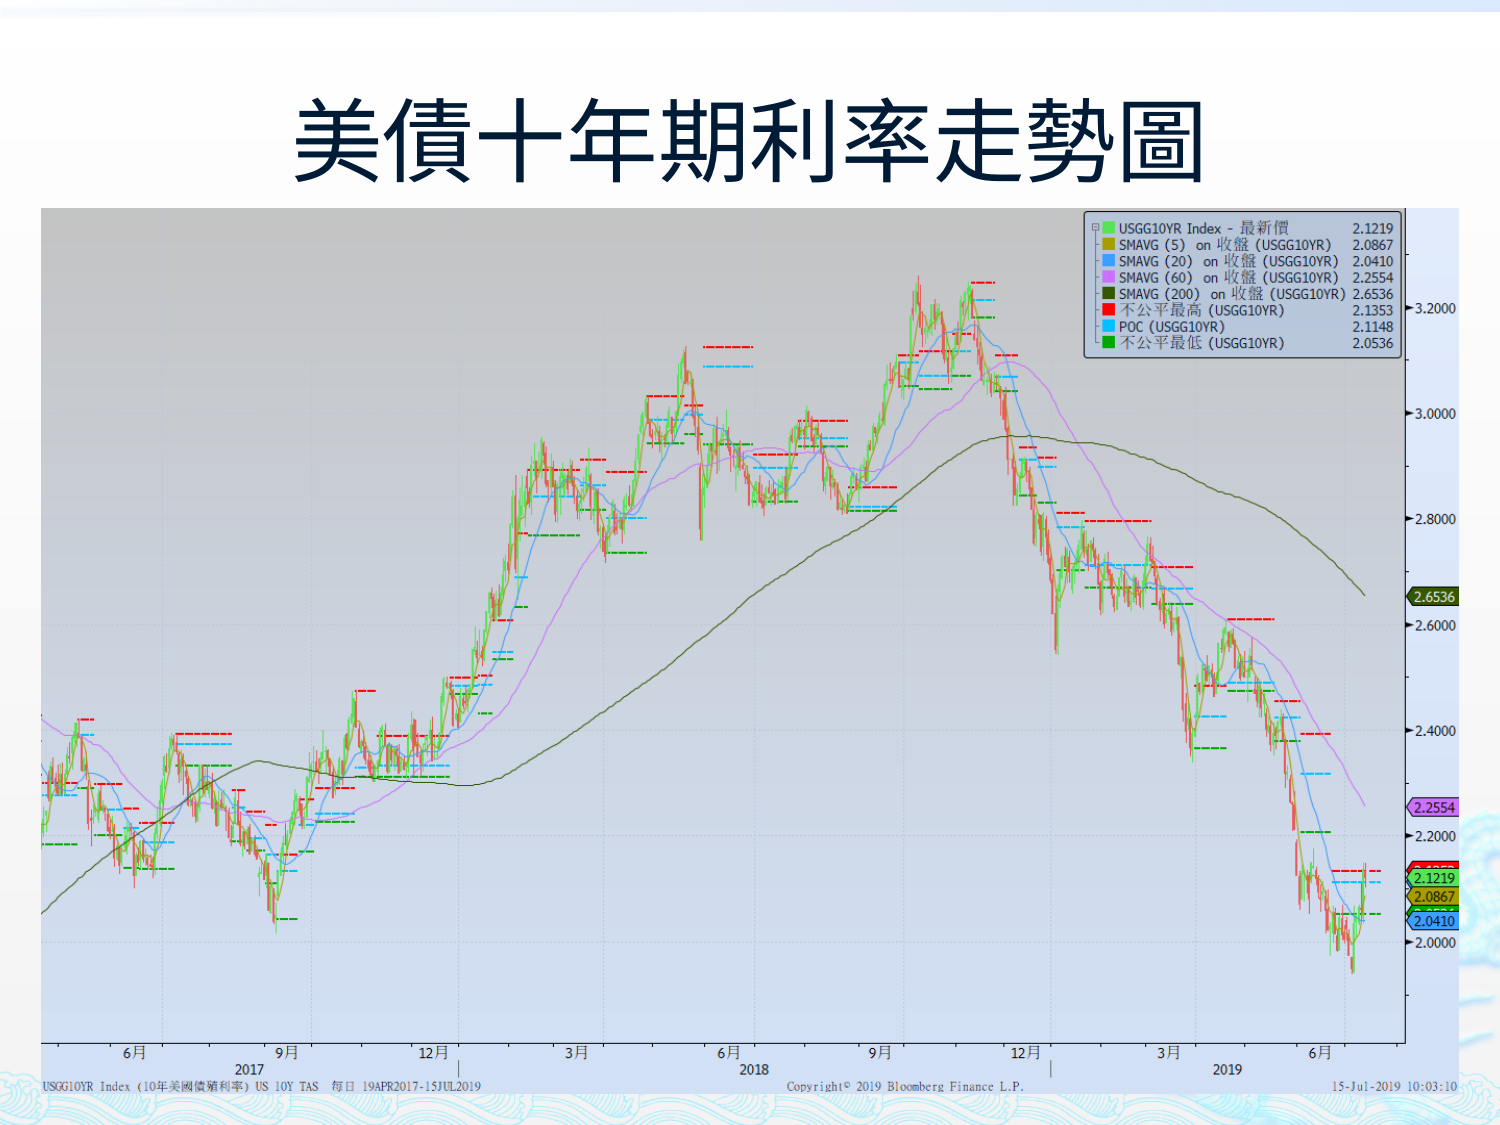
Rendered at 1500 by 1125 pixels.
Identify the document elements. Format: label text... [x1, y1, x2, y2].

title 美債十年期利率走勢圖 [75, 45, 1425, 207]
picture [40, 207, 1460, 1095]
